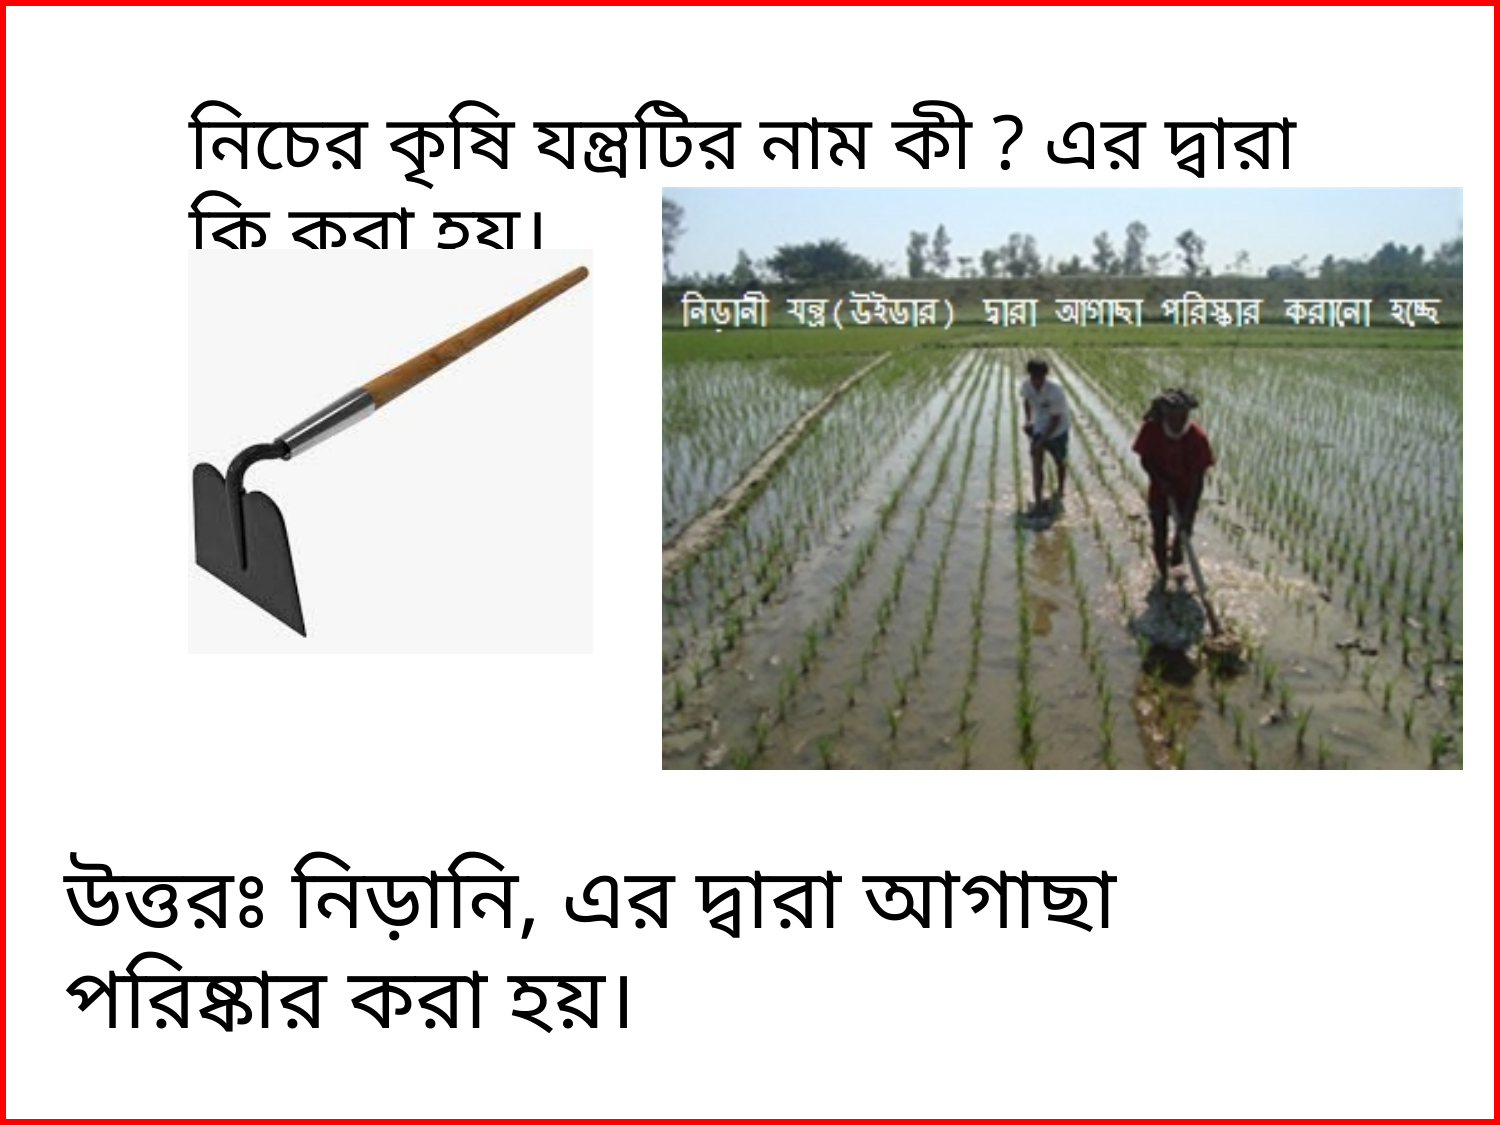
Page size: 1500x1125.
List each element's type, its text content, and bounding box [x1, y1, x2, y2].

text_box [0, 0, 1500, 1125]
picture [662, 187, 1463, 770]
picture [188, 249, 593, 654]
text_box নিচের কৃষি যন্ত্রটির নাম কী ? এর দ্বারা কি করা হয়। [174, 87, 1375, 283]
text_box উত্তরঃ নিড়ানি, এর দ্বারা আগাছা পরিষ্কার করা হয়। [49, 837, 1388, 1053]
